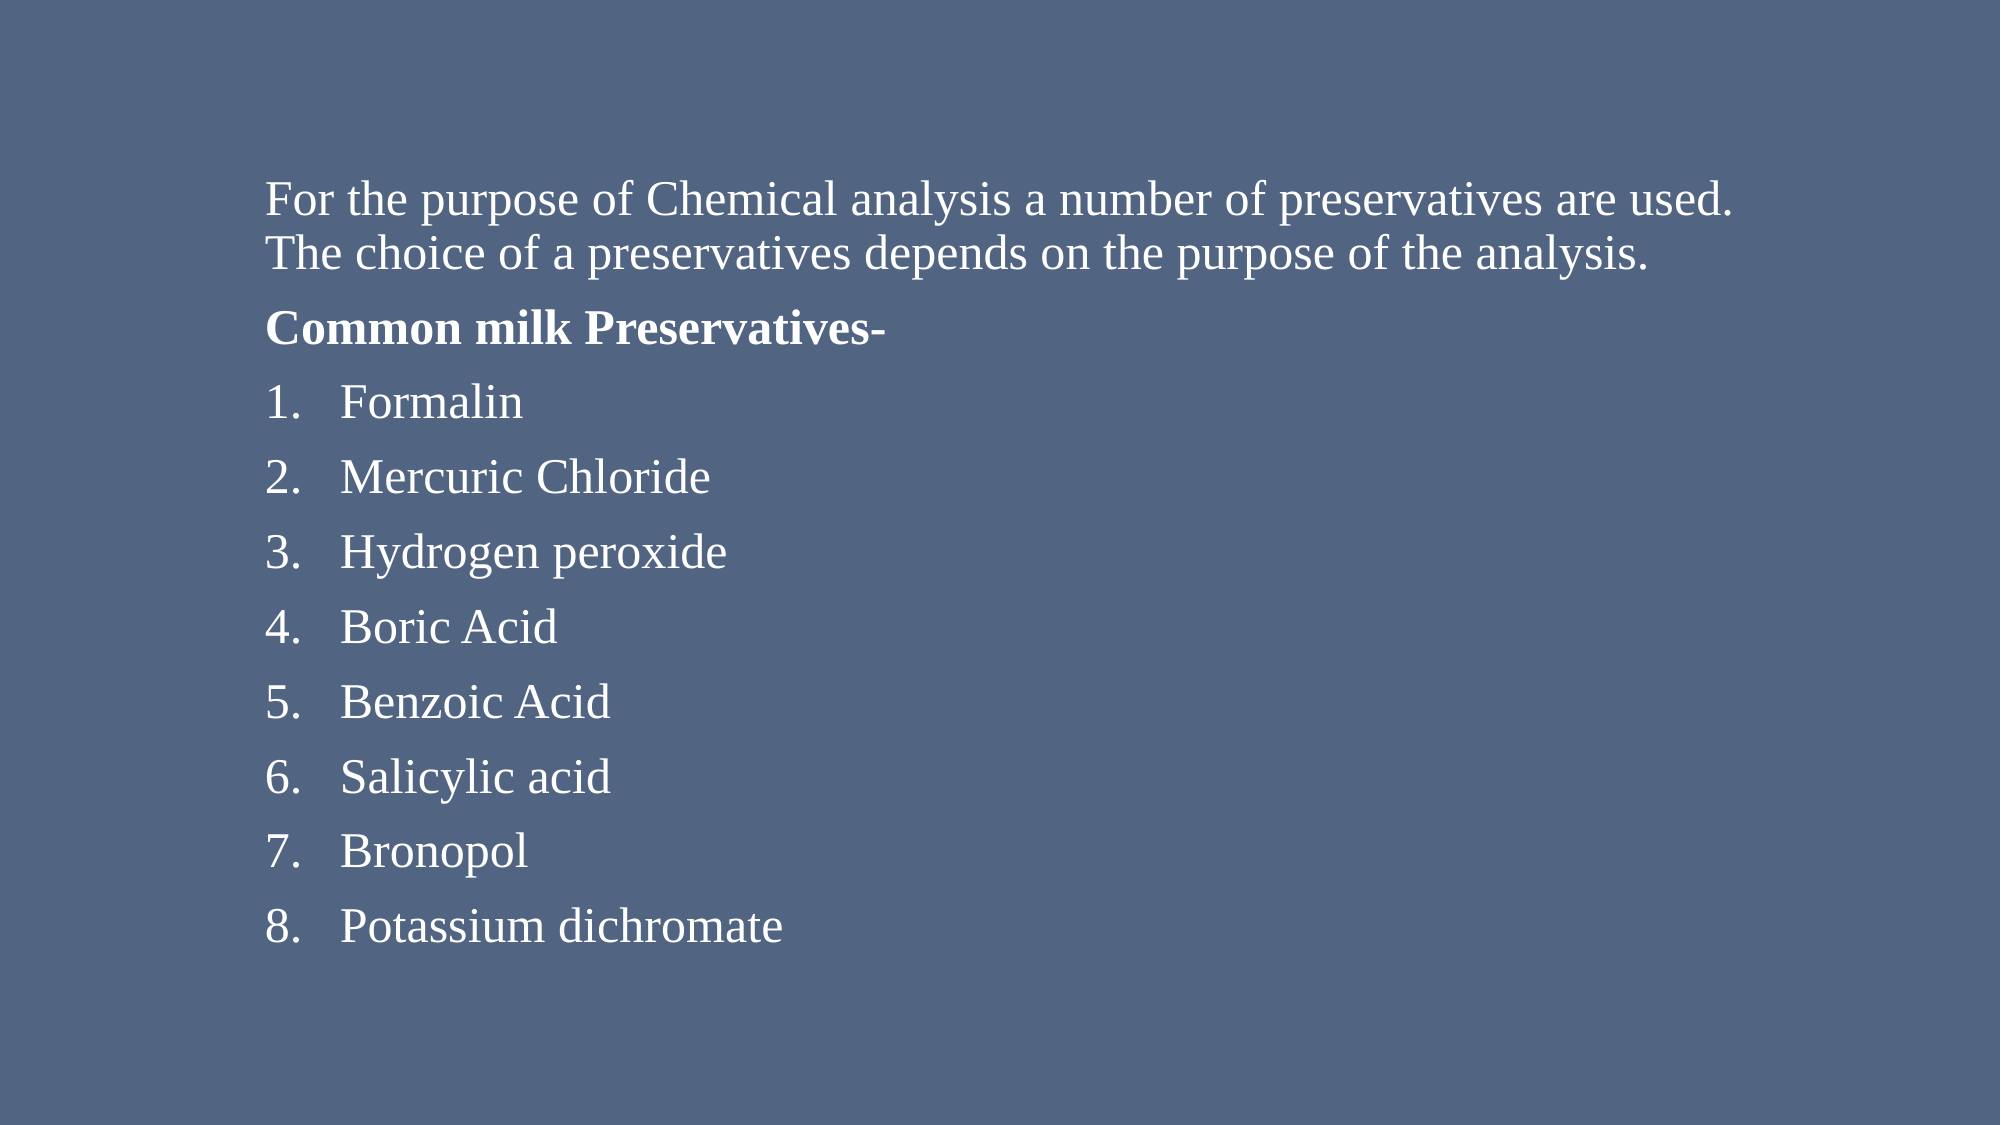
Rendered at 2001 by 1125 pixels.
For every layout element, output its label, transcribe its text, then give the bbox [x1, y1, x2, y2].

subtitle For the purpose of Chemical analysis a number of preservatives are used. The choice of a preservatives depends on the purpose of the analysis. Common milk Preservatives- Formalin Mercuric Chloride Hydrogen peroxide Boric Acid Benzoic Acid Salicylic acid Bronopol Potassium dichromate [249, 164, 1750, 1125]
